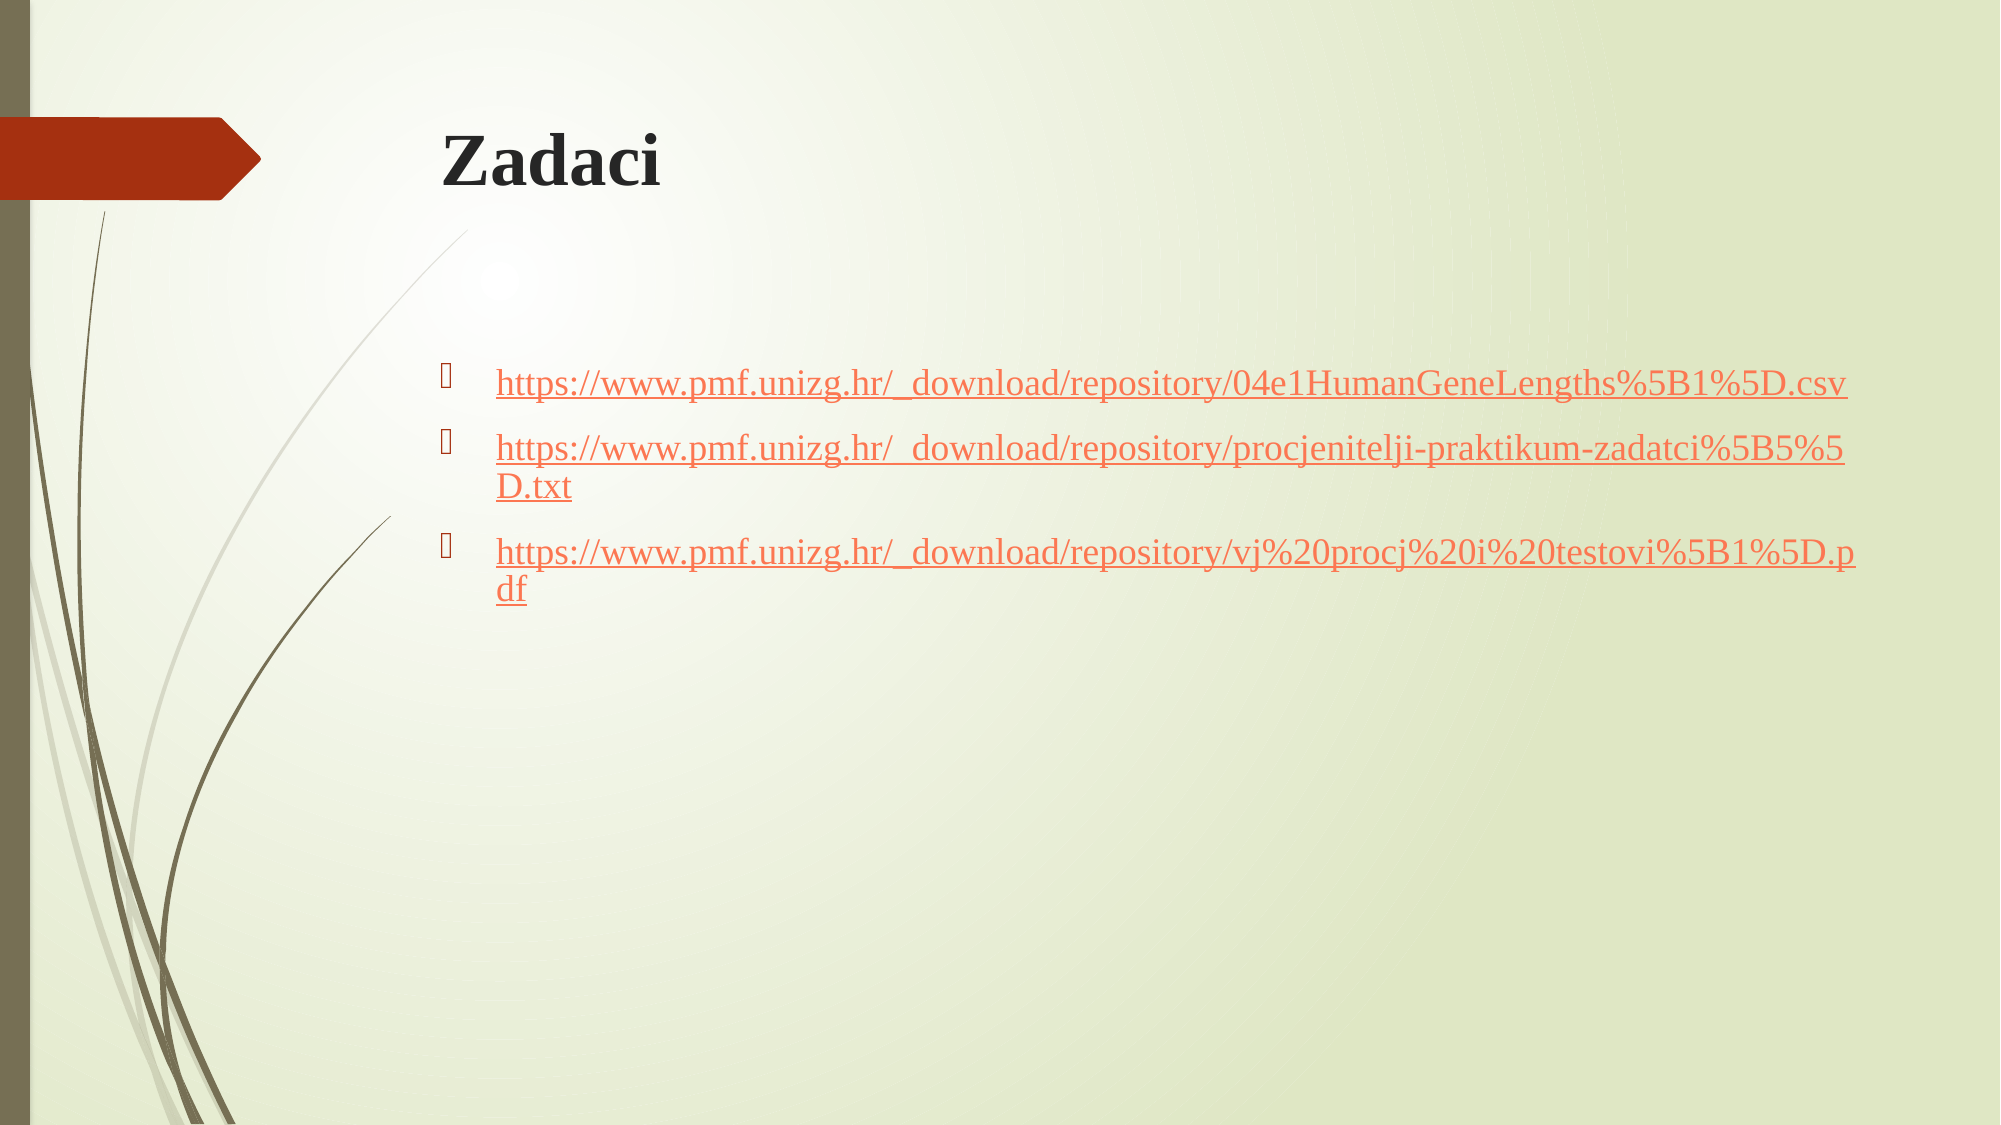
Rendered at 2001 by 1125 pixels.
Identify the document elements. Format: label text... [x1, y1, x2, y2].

title Zadaci [425, 102, 1888, 313]
list https://www.pmf.unizg.hr/_download/repository/04e1HumanGeneLengths%5B1%5D.csv https://www.pmf.unizg.hr/_download/repository/procjenitelji-praktikum-zadatci%5B5%5D.txt https://www.pmf.unizg.hr/_download/repository/vj%20procj%20i%20testovi%5B1%5D.pdf [424, 350, 1888, 970]
